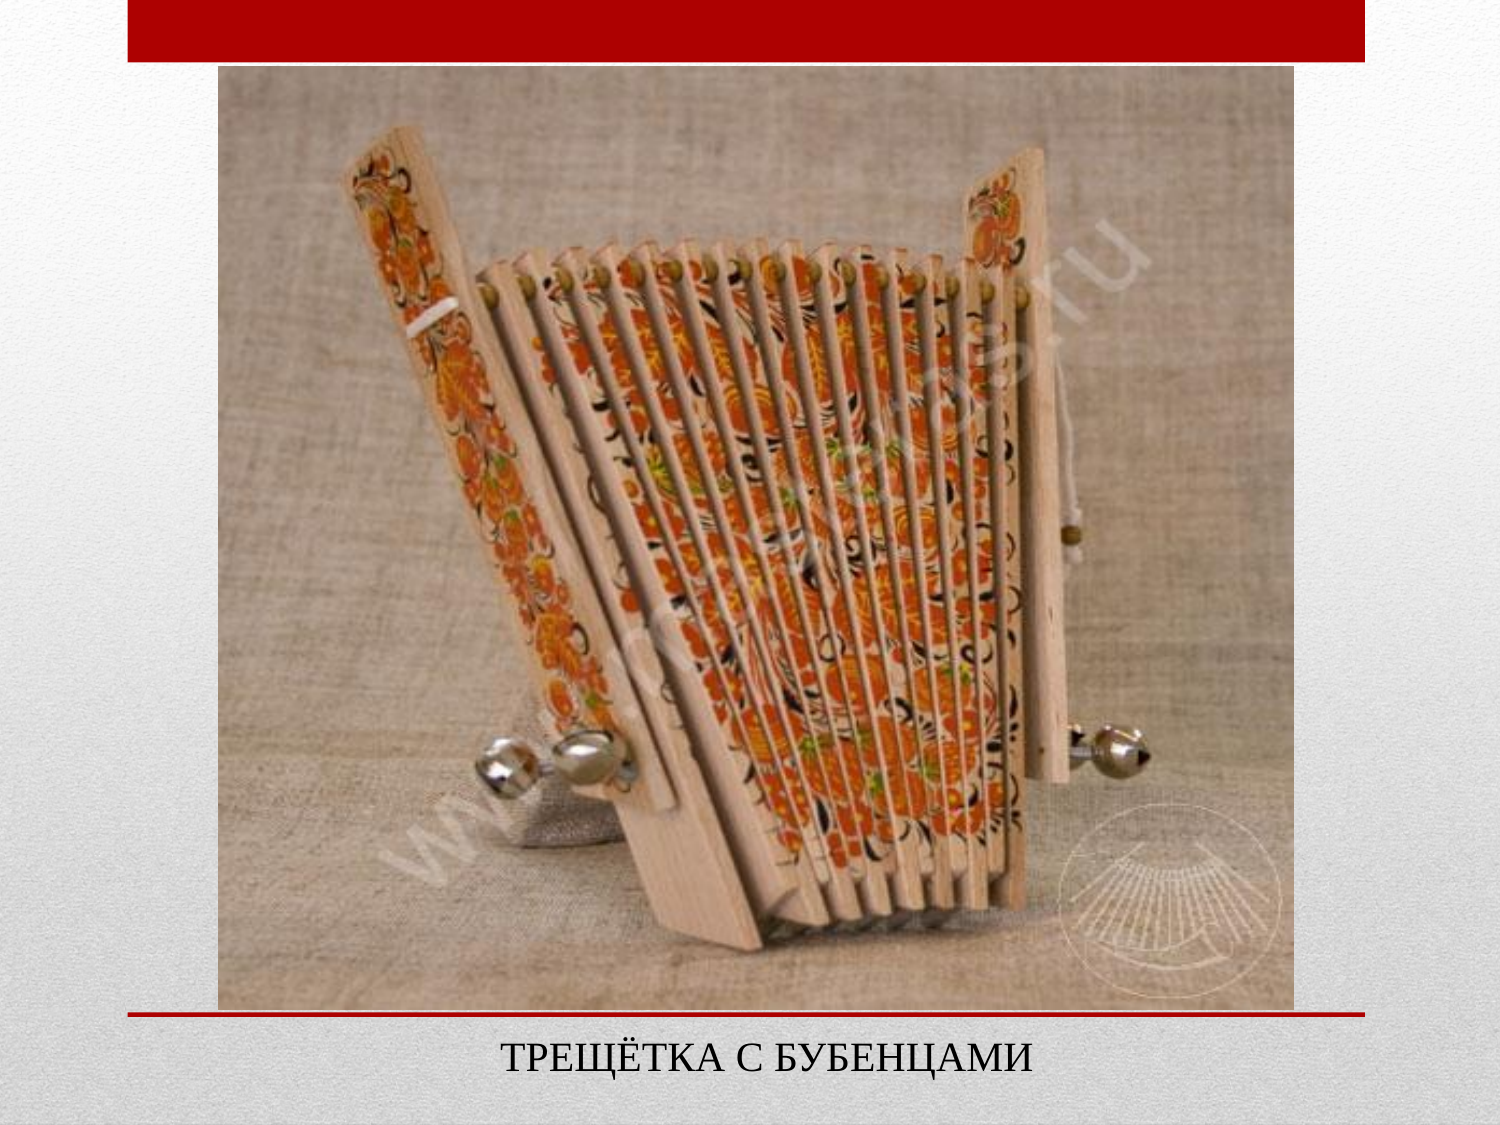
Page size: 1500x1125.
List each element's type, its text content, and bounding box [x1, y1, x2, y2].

text_box ТРЕЩЁТКА С БУБЕНЦАМИ [485, 1022, 1049, 1088]
picture [217, 65, 1295, 1011]
